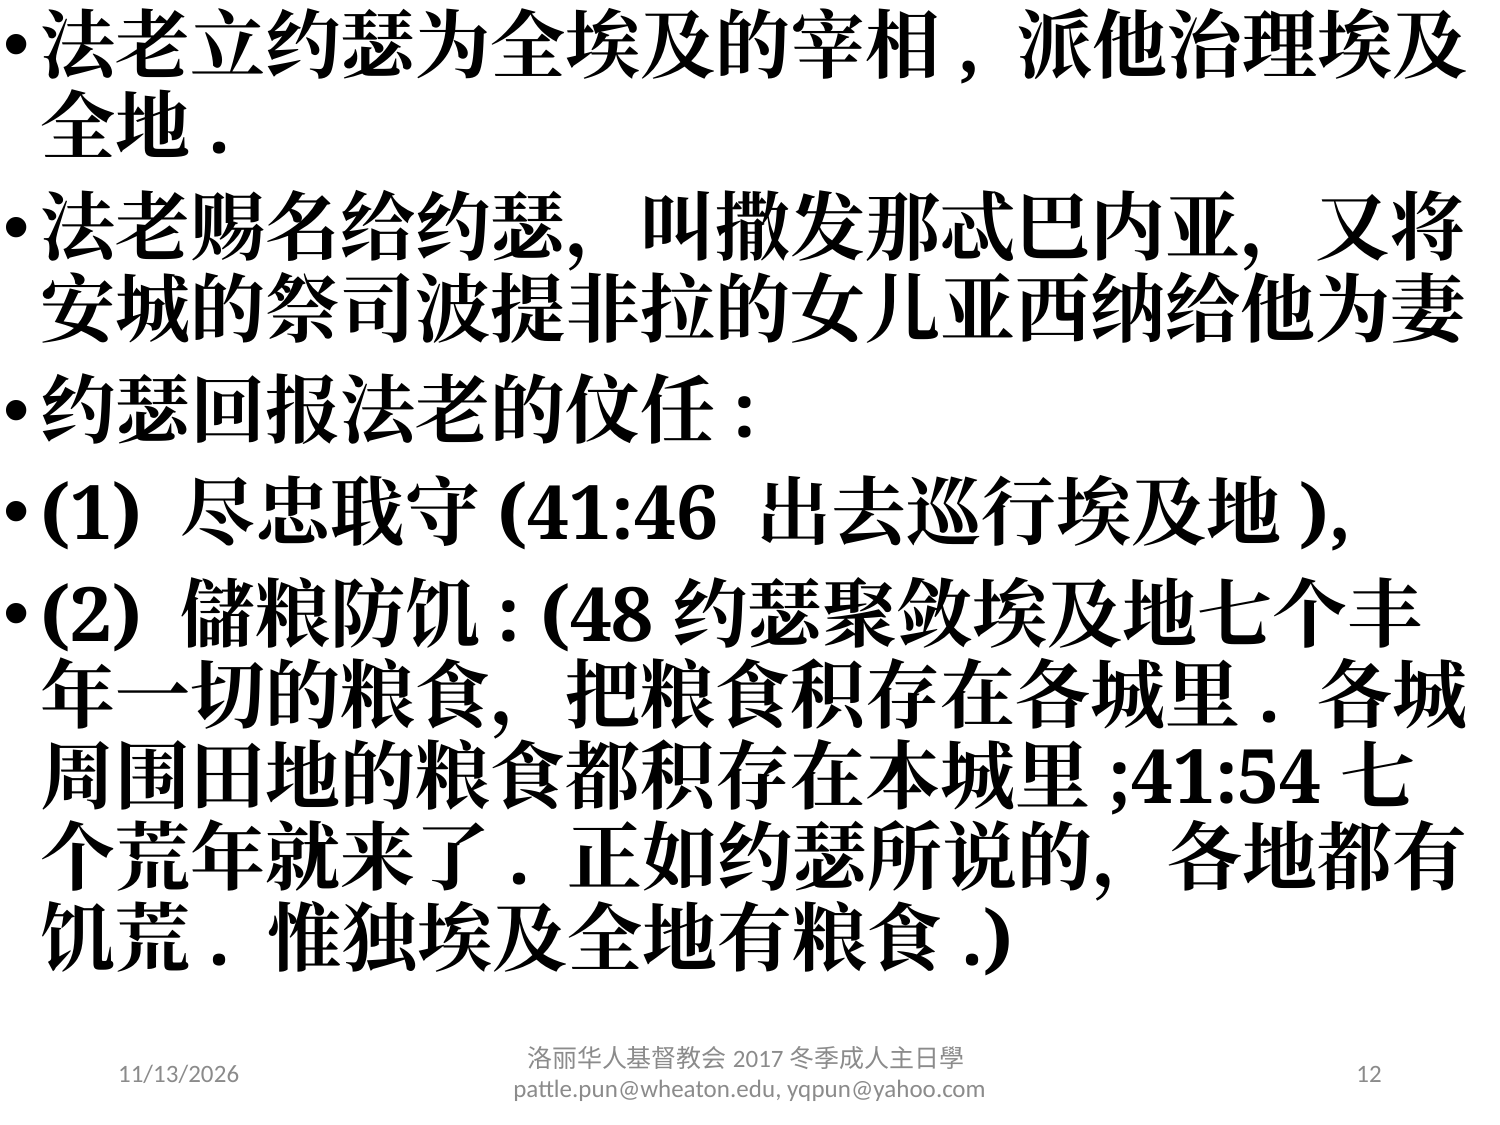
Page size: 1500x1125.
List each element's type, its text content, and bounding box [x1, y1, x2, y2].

footer 洛丽华⼈基督教会2017冬季成⼈主⽇學 pattle.pun@wheaton.edu, yqpun@yahoo.com [496, 1042, 1004, 1103]
list 法老立约瑟为全埃及的宰相, 派他治理埃及全地. 法老赐名给约瑟，叫撒发那忒巴内亚，又将安城的祭司波提非拉的女儿亚西纳给他为妻 约瑟回报法老的伩任: (1) 尽忠聀守(41:46 出去巡行埃及地), (2) 儲粮防饥: (48约瑟聚敛埃及地七个丰年一切的粮食，把粮食积存在各城里. 各城周围田地的粮食都积存在本城里;41:54七个荒年就来了. 正如约瑟所说的，各地都有饥荒. 惟独埃及全地有粮食.) [0, 0, 1500, 1014]
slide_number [103, 1042, 441, 1103]
slide_number 12 [1059, 1042, 1397, 1103]
